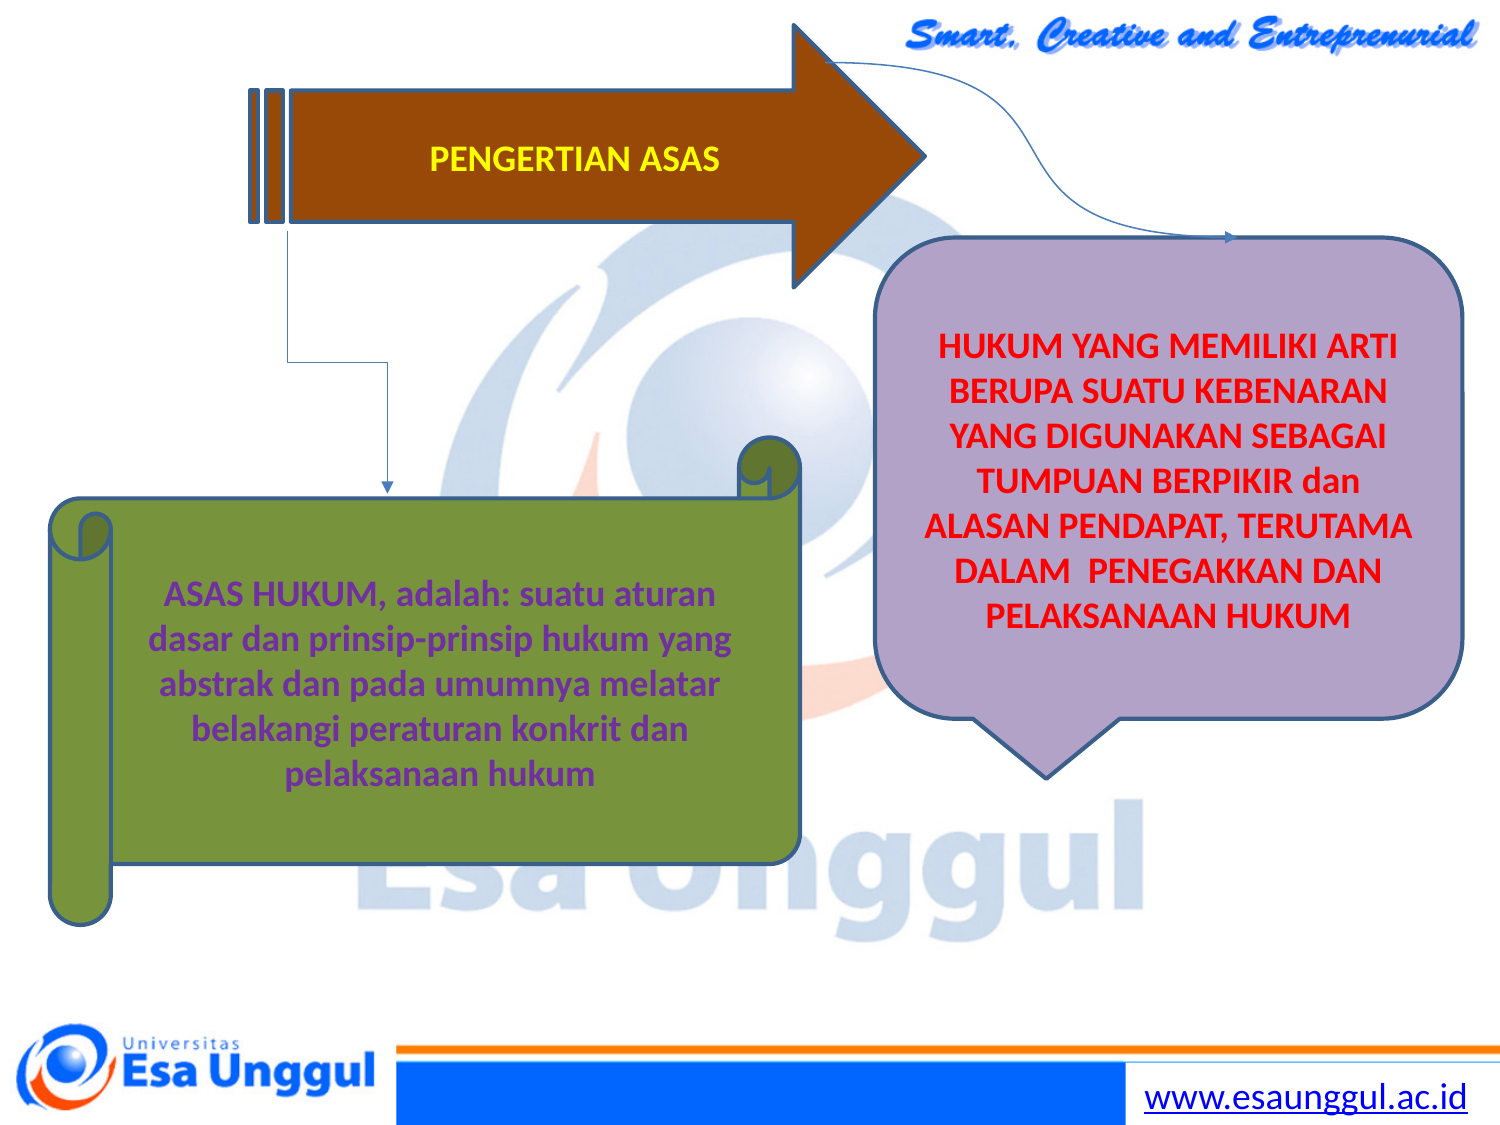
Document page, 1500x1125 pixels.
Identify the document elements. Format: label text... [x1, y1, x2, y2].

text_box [824, 62, 1238, 238]
text_box PENGERTIAN ASAS [264, 88, 285, 224]
text_box ASAS HUKUM, adalah: suatu aturan dasar dan prinsip-prinsip hukum yang abstrak dan pada umumnya melatar belakangi peraturan konkrit dan pelaksanaan hukum [47, 435, 803, 928]
text_box HUKUM YANG MEMILIKI ARTI BERUPA SUATU KEBENARAN YANG DIGUNAKAN SEBAGAI TUMPUAN BERPIKIR dan ALASAN PENDAPAT, TERUTAMA DALAM PENEGAKKAN DAN PELAKSANAAN HUKUM [872, 235, 1465, 781]
picture [0, 0, 1500, 1125]
text_box PENGERTIAN ASAS [288, 23, 839, 290]
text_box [206, 312, 469, 413]
text_box PENGERTIAN ASAS [248, 88, 260, 224]
